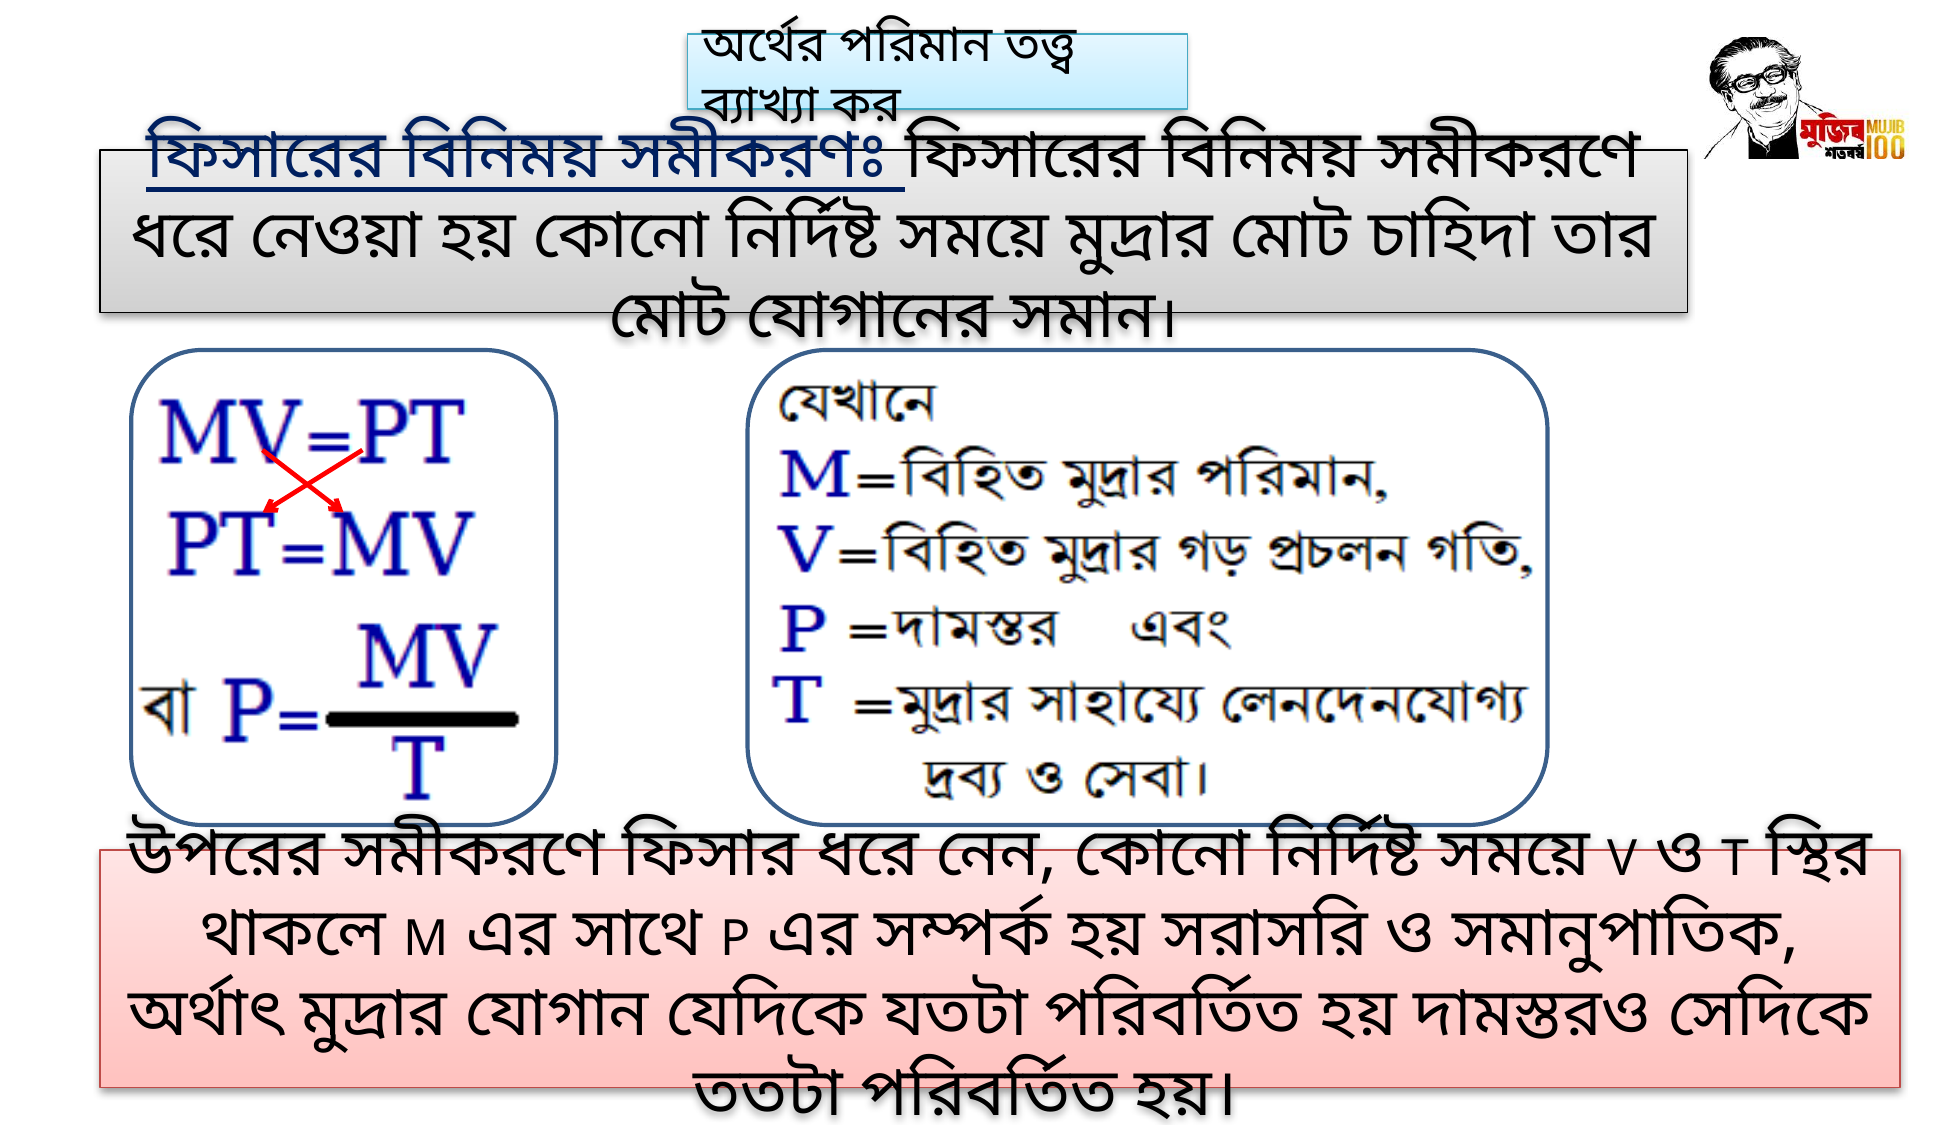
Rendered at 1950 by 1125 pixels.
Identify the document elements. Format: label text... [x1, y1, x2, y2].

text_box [262, 449, 344, 513]
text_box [344, 449, 363, 513]
text_box ফিসারের বিনিময় সমীকরণঃ ফিসারের বিনিময় সমীকরণে ধরে নেওয়া হয় কোনো নির্দিষ্ট সময়ে মুদ্রার মোট চাহিদা তার মোট যোগানের সমান। [99, 149, 1688, 313]
text_box [745, 347, 1550, 828]
text_box উপরের সমীকরণে ফিসার ধরে নেন, কোনো নির্দিষ্ট সময়ে V ও T স্থির থাকলে M এর সাথে P এর সম্পর্ক হয় সরাসরি ও সমানুপাতিক, অর্থাৎ মুদ্রার যোগান যেদিকে যতটা পরিবর্তিত হয় দামস্তরও সেদিকে ততটা পরিবর্তিত হয়। [99, 849, 1901, 1088]
picture [1682, 37, 1913, 159]
text_box [129, 347, 559, 828]
text_box অর্থের পরিমান তত্ত্ব ব্যাখ্যা কর [687, 33, 1188, 110]
